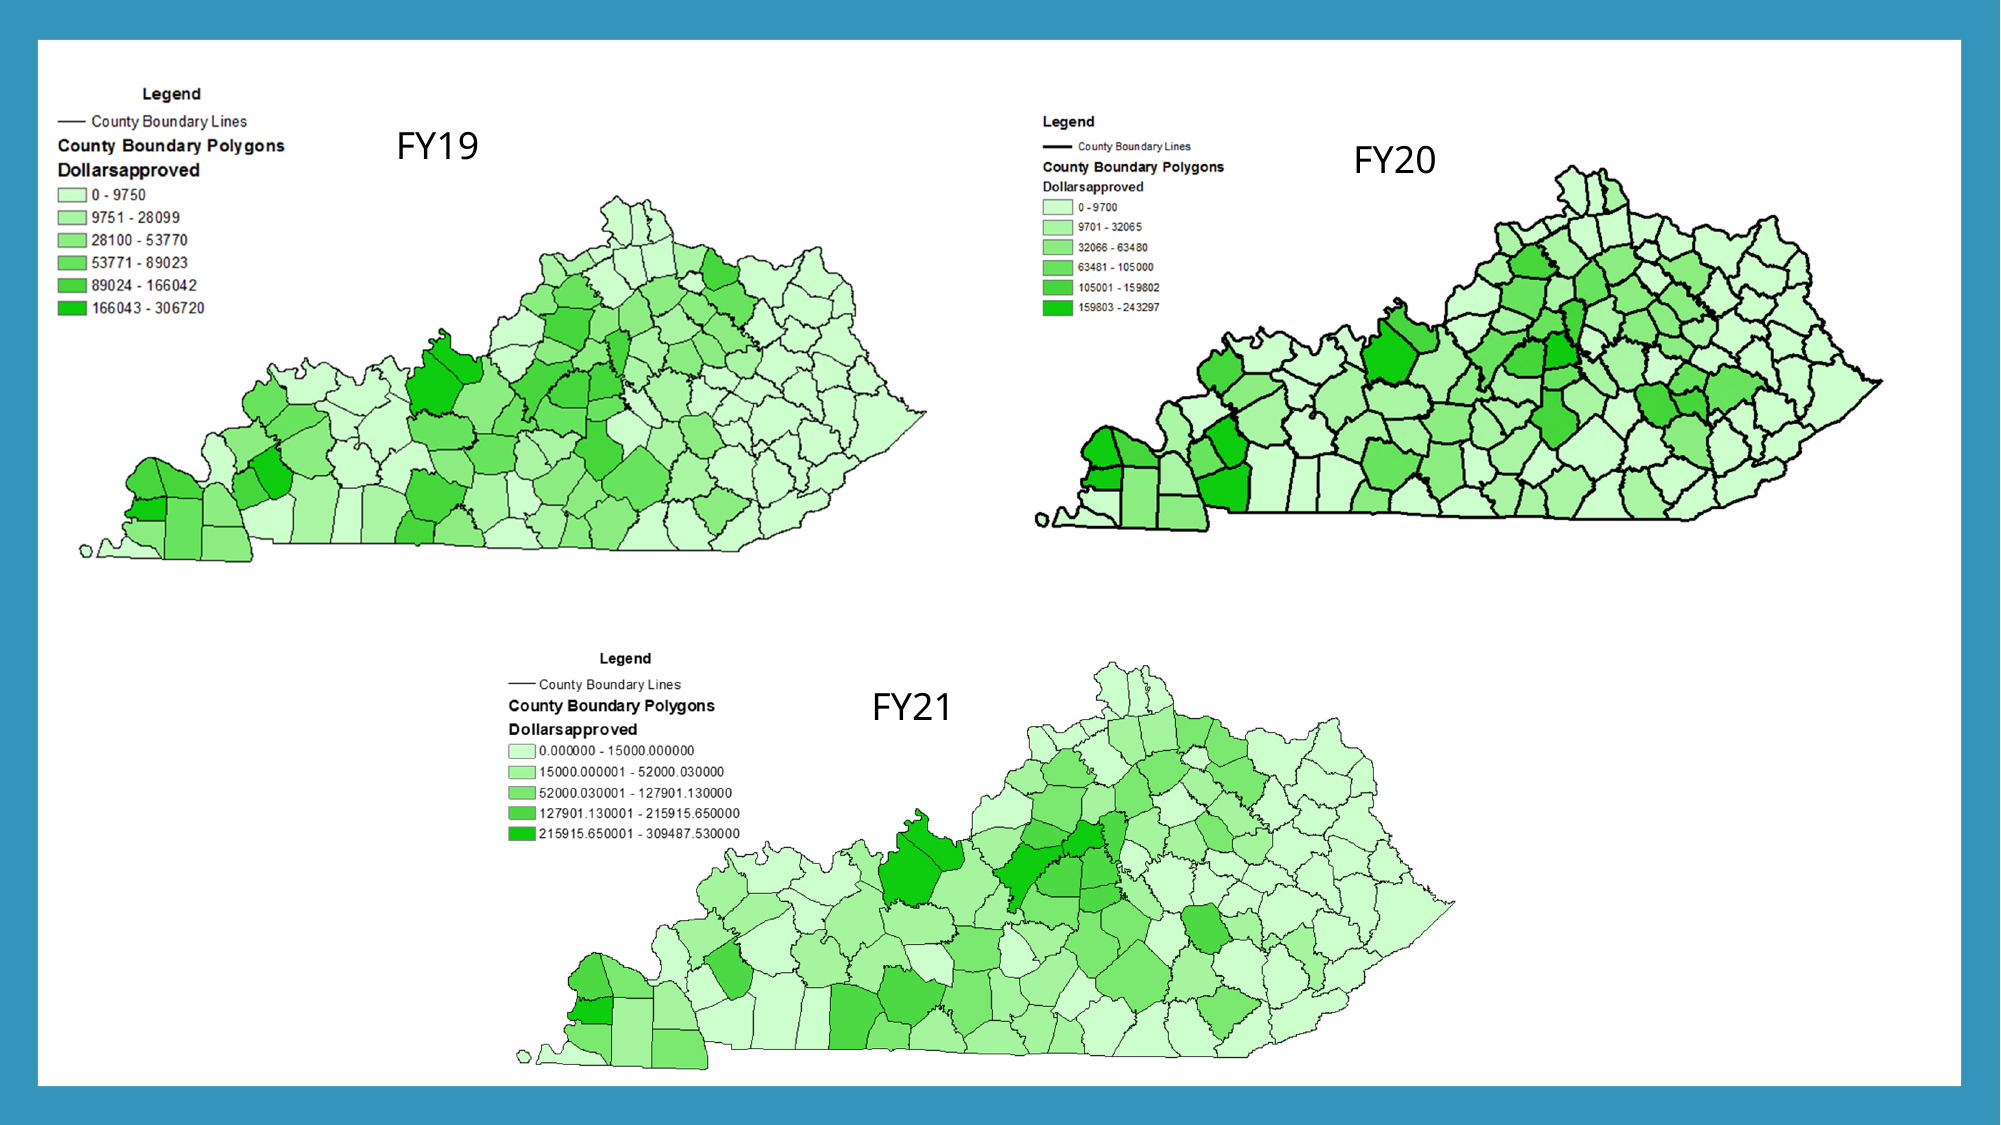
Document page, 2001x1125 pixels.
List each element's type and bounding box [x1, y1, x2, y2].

picture [48, 78, 937, 567]
picture [382, 619, 1497, 1090]
list [1017, 94, 1899, 551]
